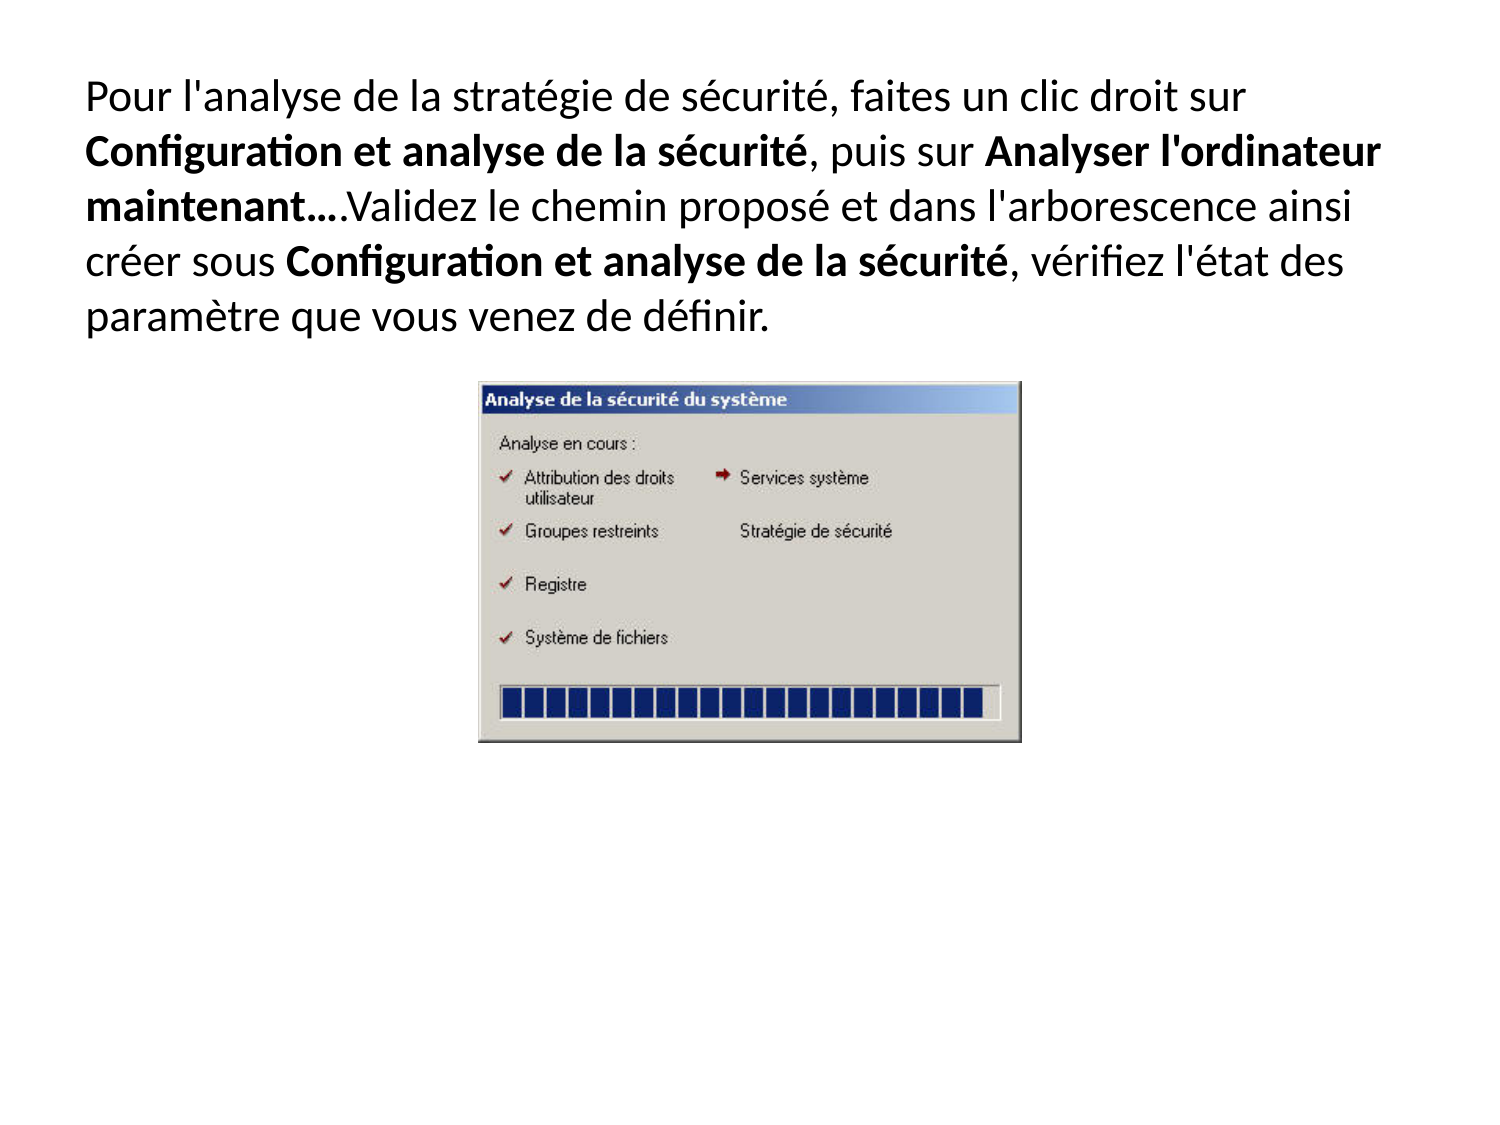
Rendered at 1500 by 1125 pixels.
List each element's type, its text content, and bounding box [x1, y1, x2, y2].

picture [478, 381, 1022, 744]
subtitle Pour l'analyse de la stratégie de sécurité, faites un clic droit sur Configuration et analyse de la sécurité, puis sur Analyser l'ordinateur maintenant….Validez le chemin proposé et dans l'arborescence ainsi créer sous Configuration et analyse de la sécurité, vérifiez l'état des paramètre que vous venez de définir. [70, 58, 1442, 1067]
